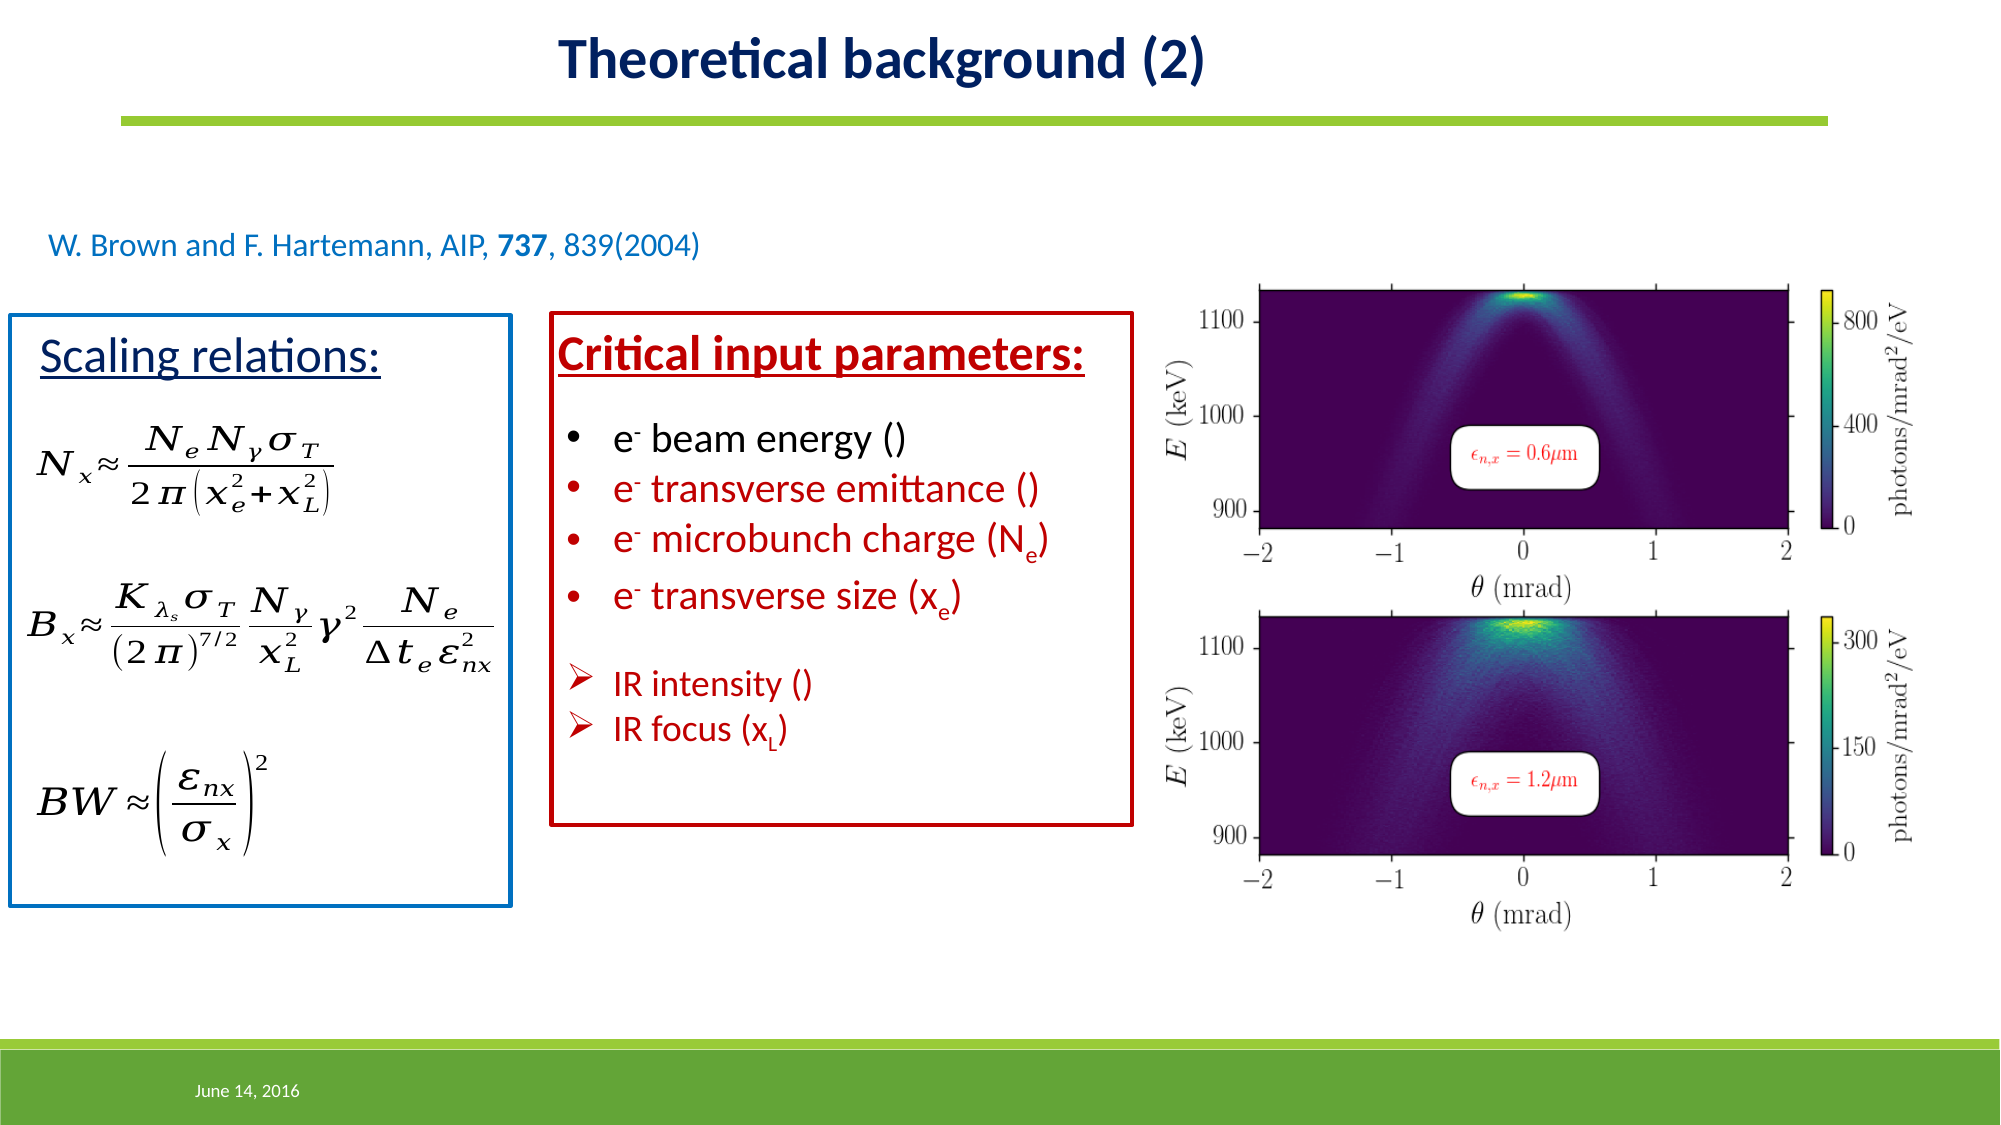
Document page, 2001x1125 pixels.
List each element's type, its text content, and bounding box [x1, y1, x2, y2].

picture [1159, 255, 1986, 936]
text_box W. Brown and F. Hartemann, AIP, 737, 839(2004) [33, 216, 850, 271]
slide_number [180, 1059, 586, 1120]
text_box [542, 312, 1146, 826]
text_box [10, 314, 707, 907]
text_box Theoretical background (2) [544, 12, 1457, 98]
